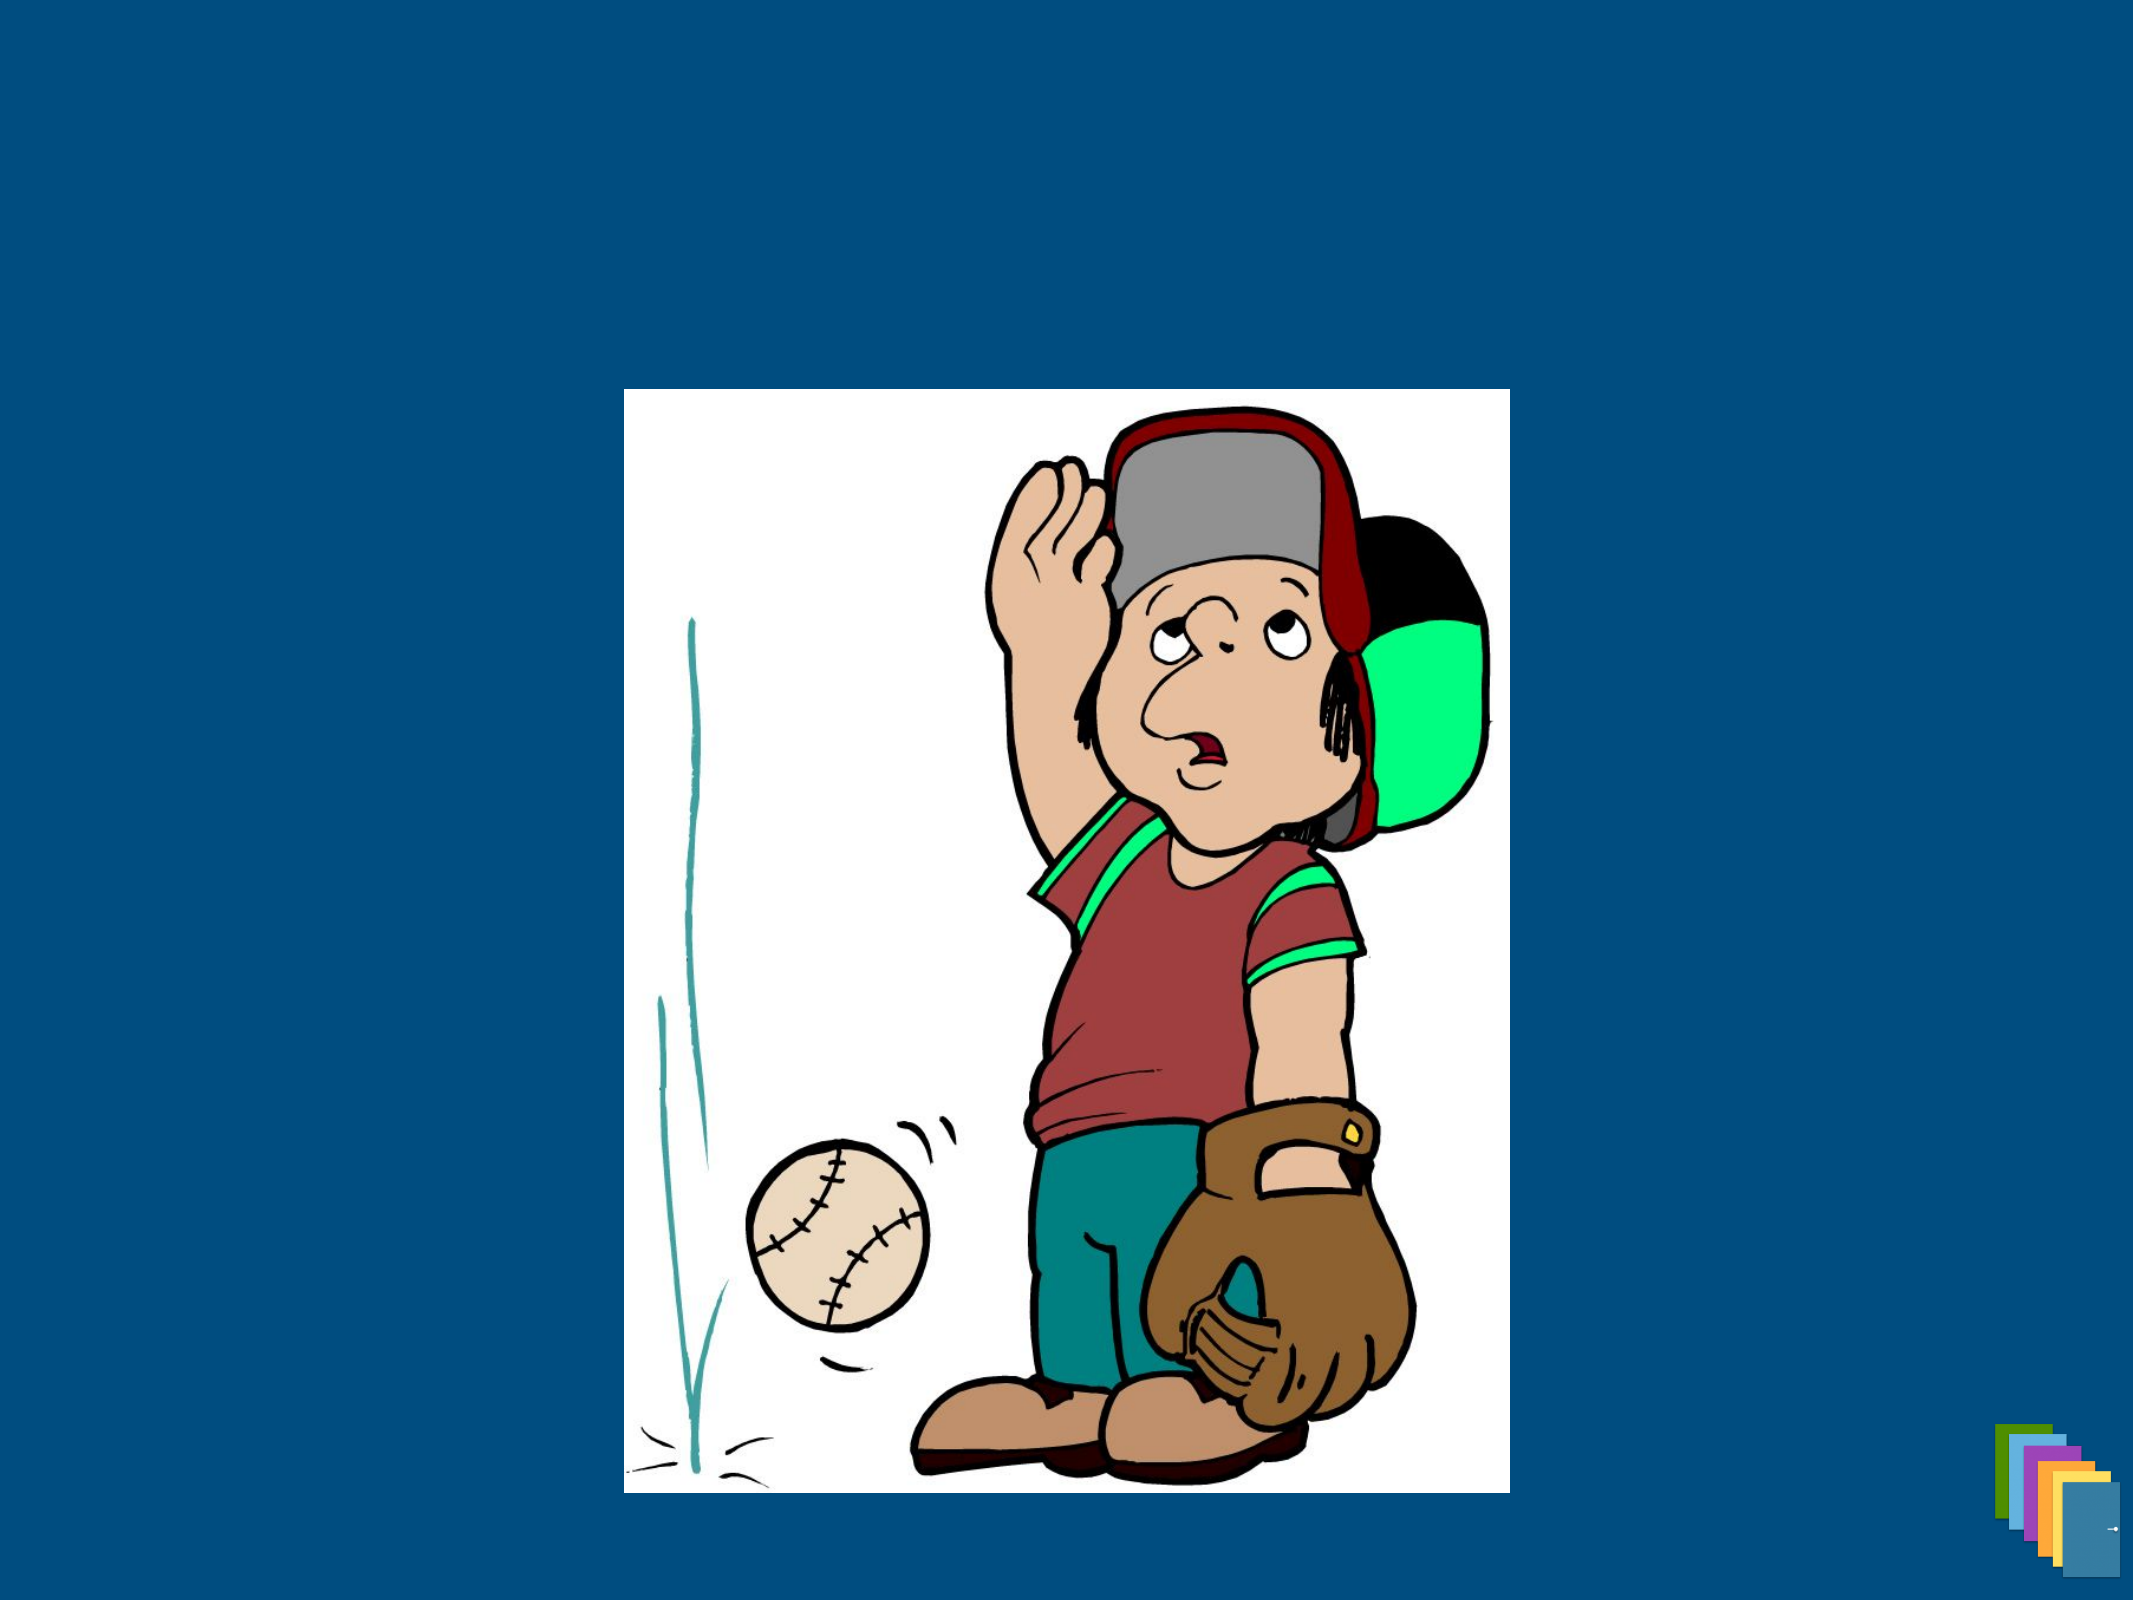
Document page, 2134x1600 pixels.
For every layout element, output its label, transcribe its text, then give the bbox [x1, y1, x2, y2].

text_box l’ergothérapeute [52, 3, 2053, 1600]
picture [1992, 1423, 2122, 1580]
picture [623, 388, 1510, 1493]
